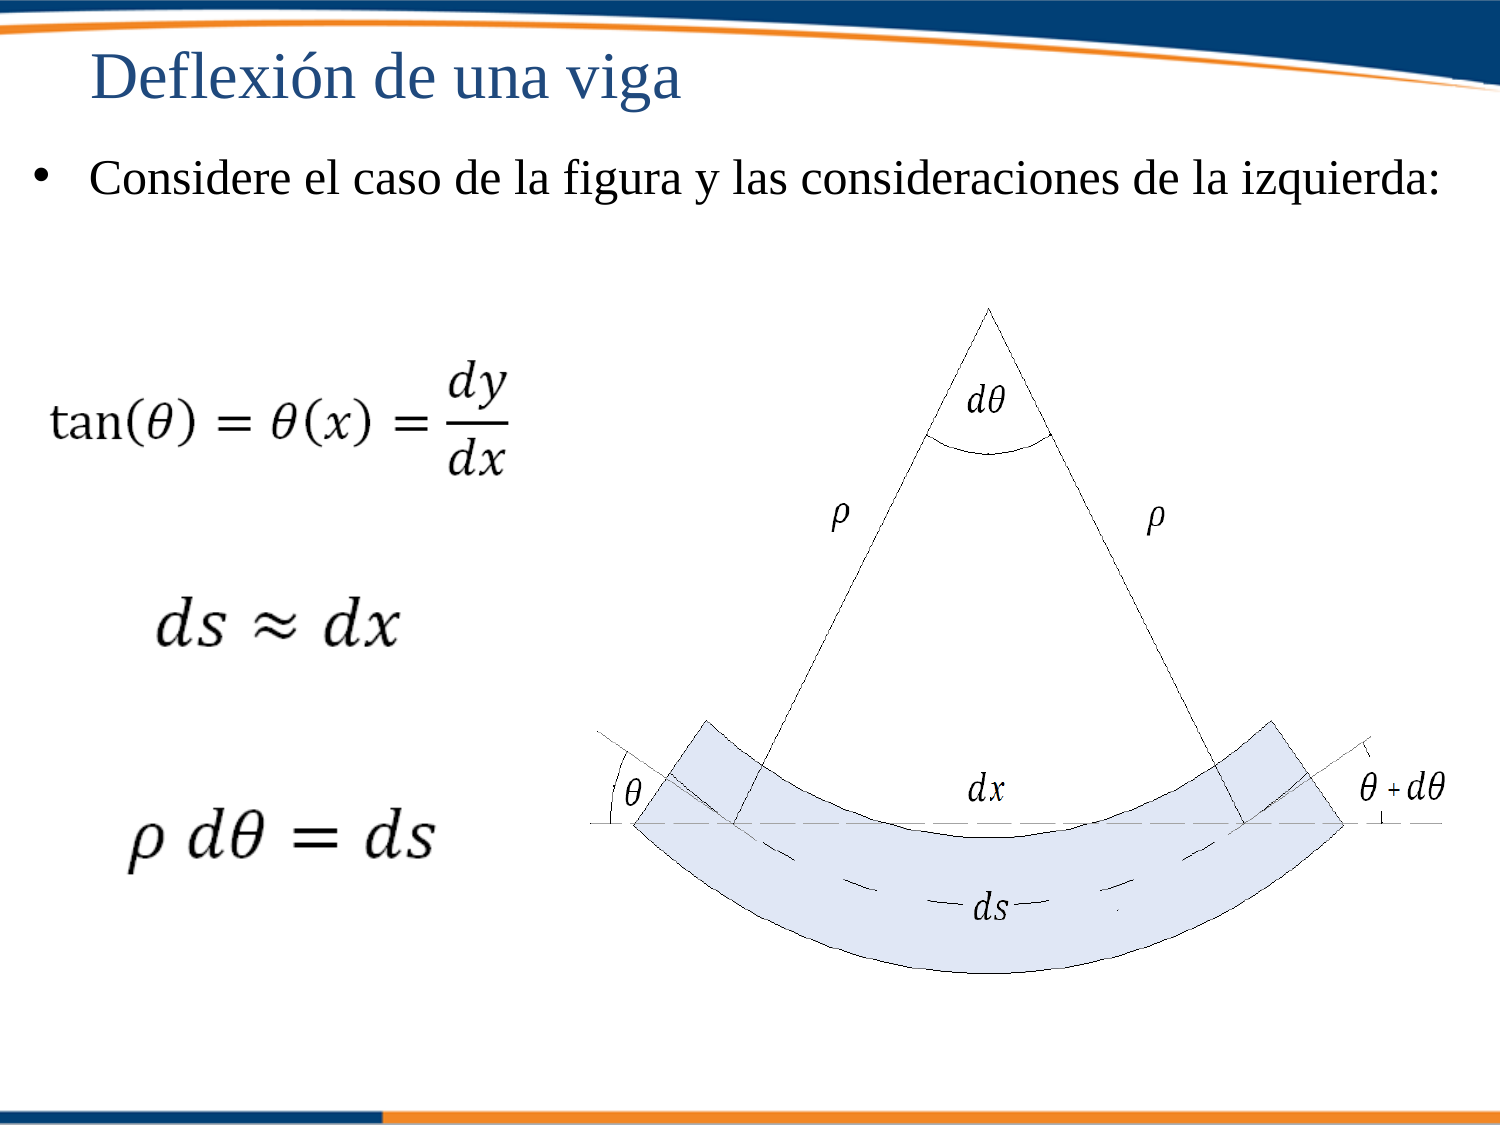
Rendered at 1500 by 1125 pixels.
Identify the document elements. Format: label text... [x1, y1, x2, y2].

picture [0, 0, 1500, 1125]
text_box Considere el caso de la figura y las consideraciones de la izquierda: [17, 137, 1459, 244]
title Deflexión de una viga [75, 19, 1425, 126]
